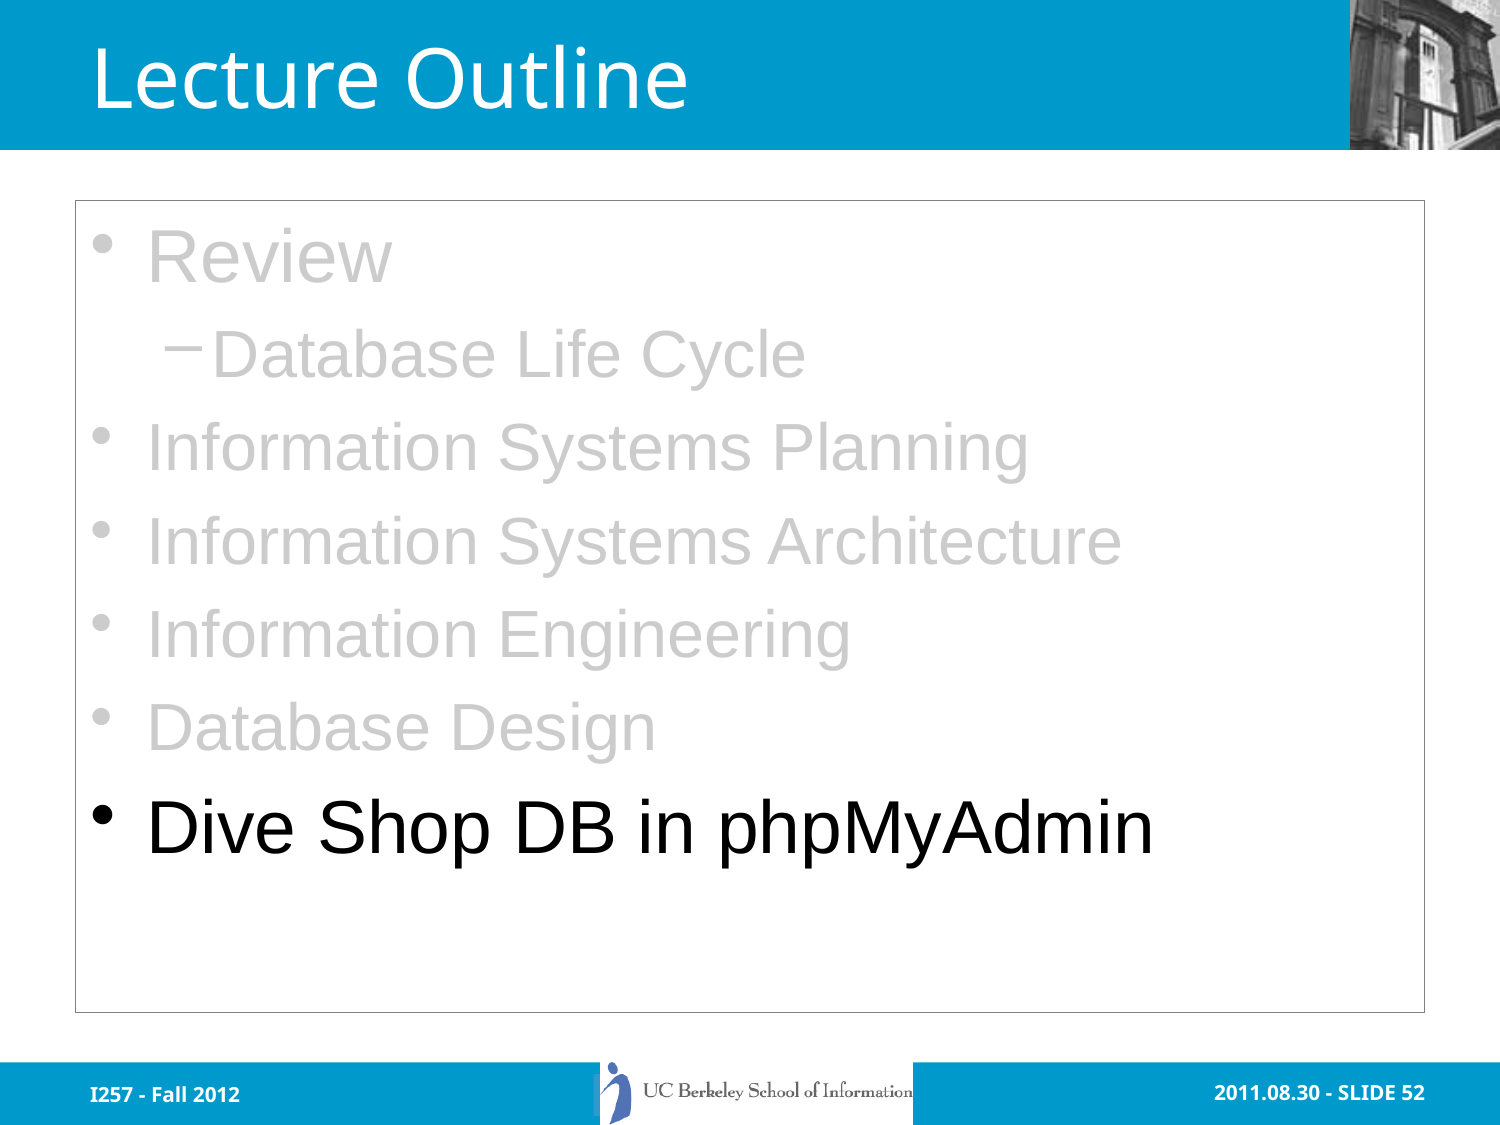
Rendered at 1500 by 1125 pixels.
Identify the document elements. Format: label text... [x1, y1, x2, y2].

slide_number I257 - Fall 2012 [75, 1062, 388, 1125]
title Lecture Outline [75, 0, 1350, 150]
picture [1351, 0, 1500, 150]
picture [594, 1062, 912, 1125]
list Review Database Life Cycle Information Systems Planning Information Systems Architecture Information Engineering Database Design Dive Shop DB in phpMyAdmin [75, 200, 1425, 1013]
